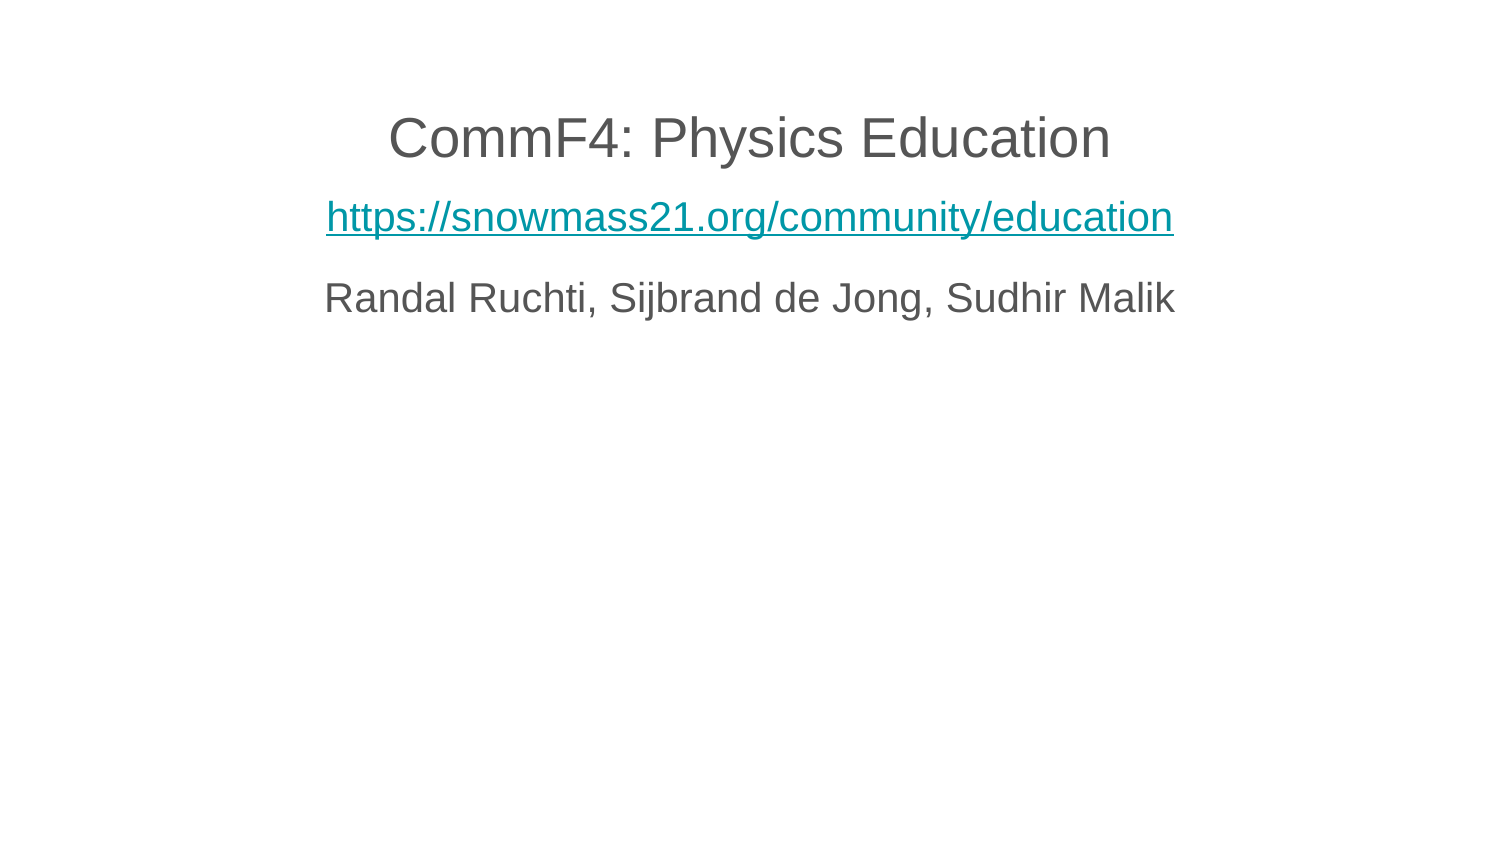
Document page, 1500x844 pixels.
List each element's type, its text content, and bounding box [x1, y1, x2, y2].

title CommF4: Physics Education https://snowmass21.org/community/education Randal Ruchti, Sijbrand de Jong, Sudhir Malik [51, 72, 1449, 167]
